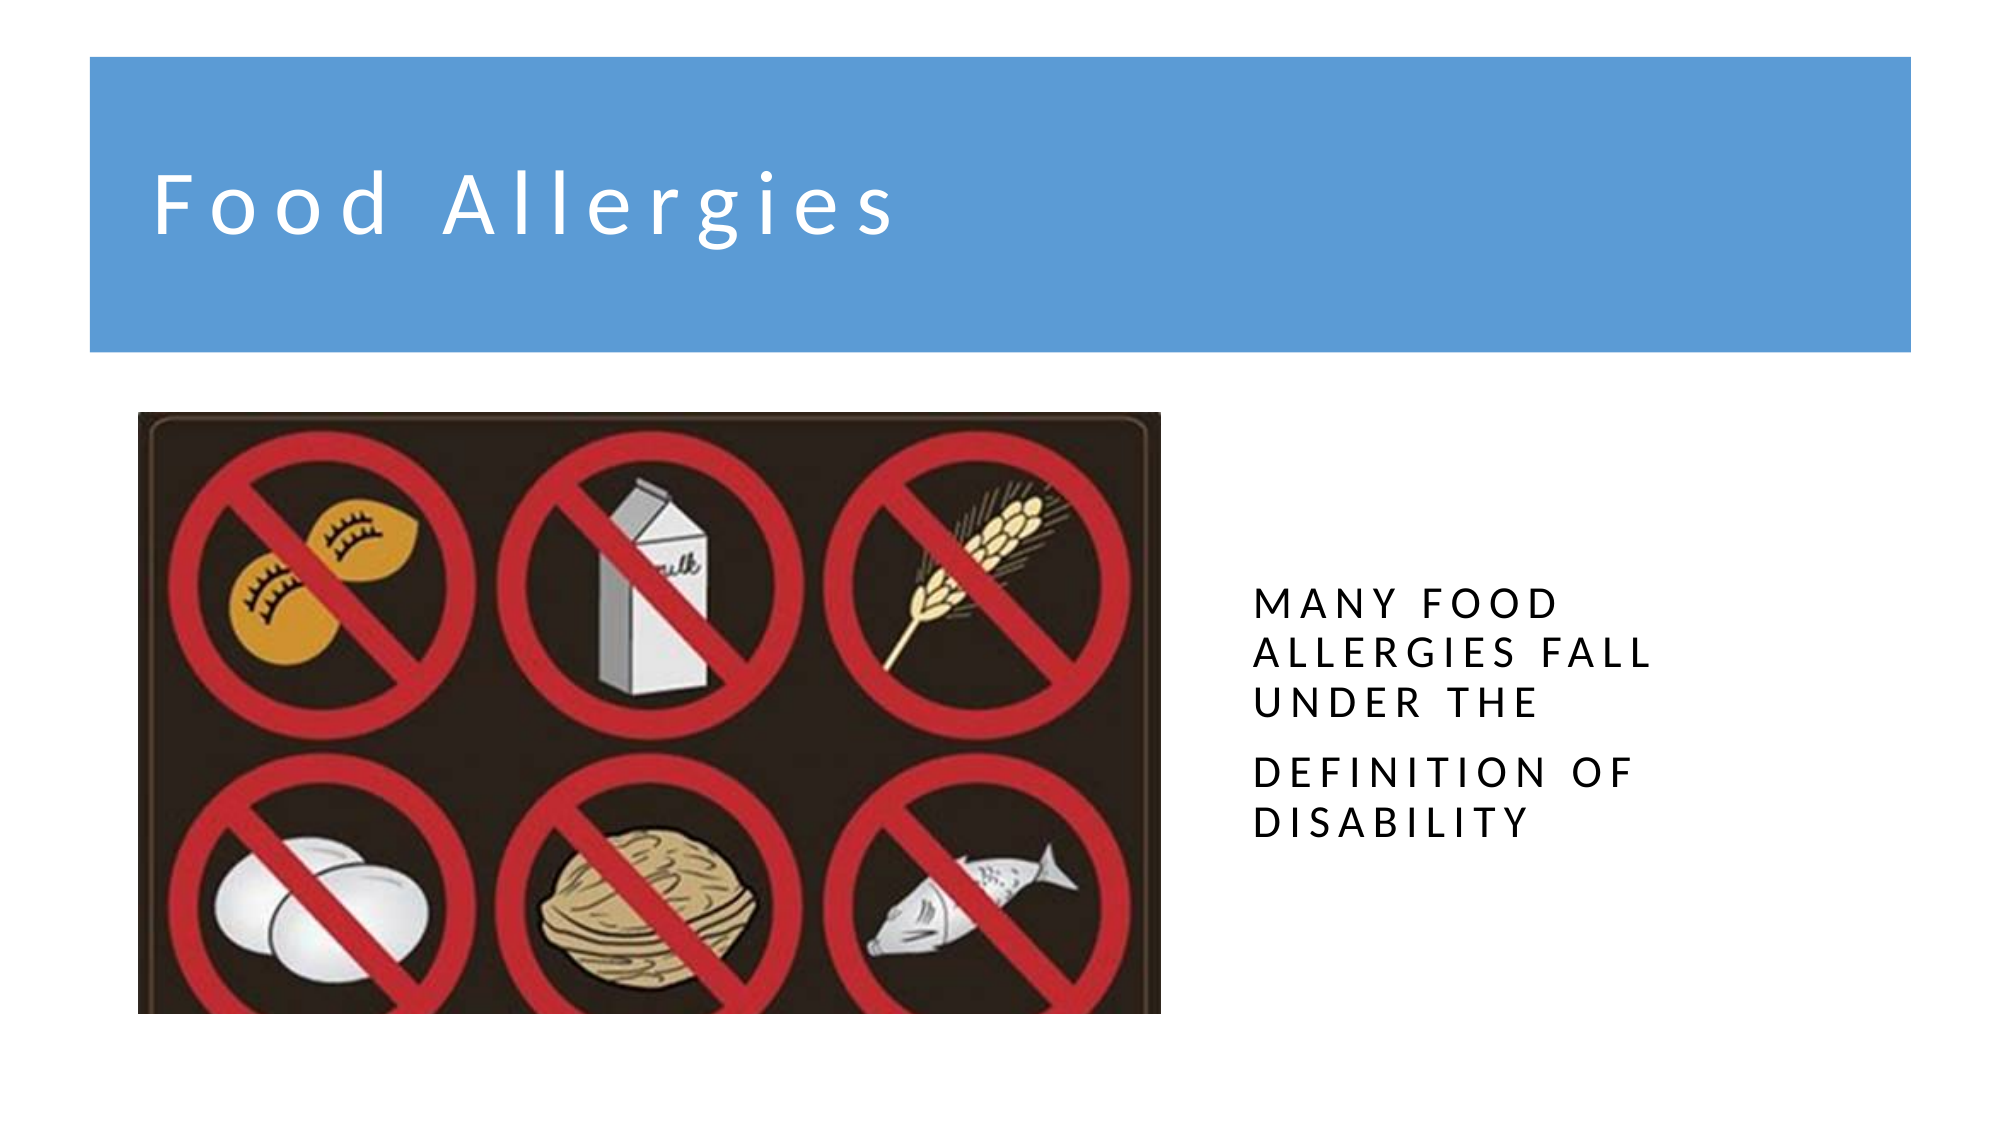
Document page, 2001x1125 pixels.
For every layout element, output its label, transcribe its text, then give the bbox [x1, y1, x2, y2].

picture [137, 412, 1161, 1014]
text_box [89, 56, 1912, 353]
list Many food allergies fall under the definition of disability [1237, 412, 1862, 1014]
title Food Allergies [137, 96, 1863, 314]
